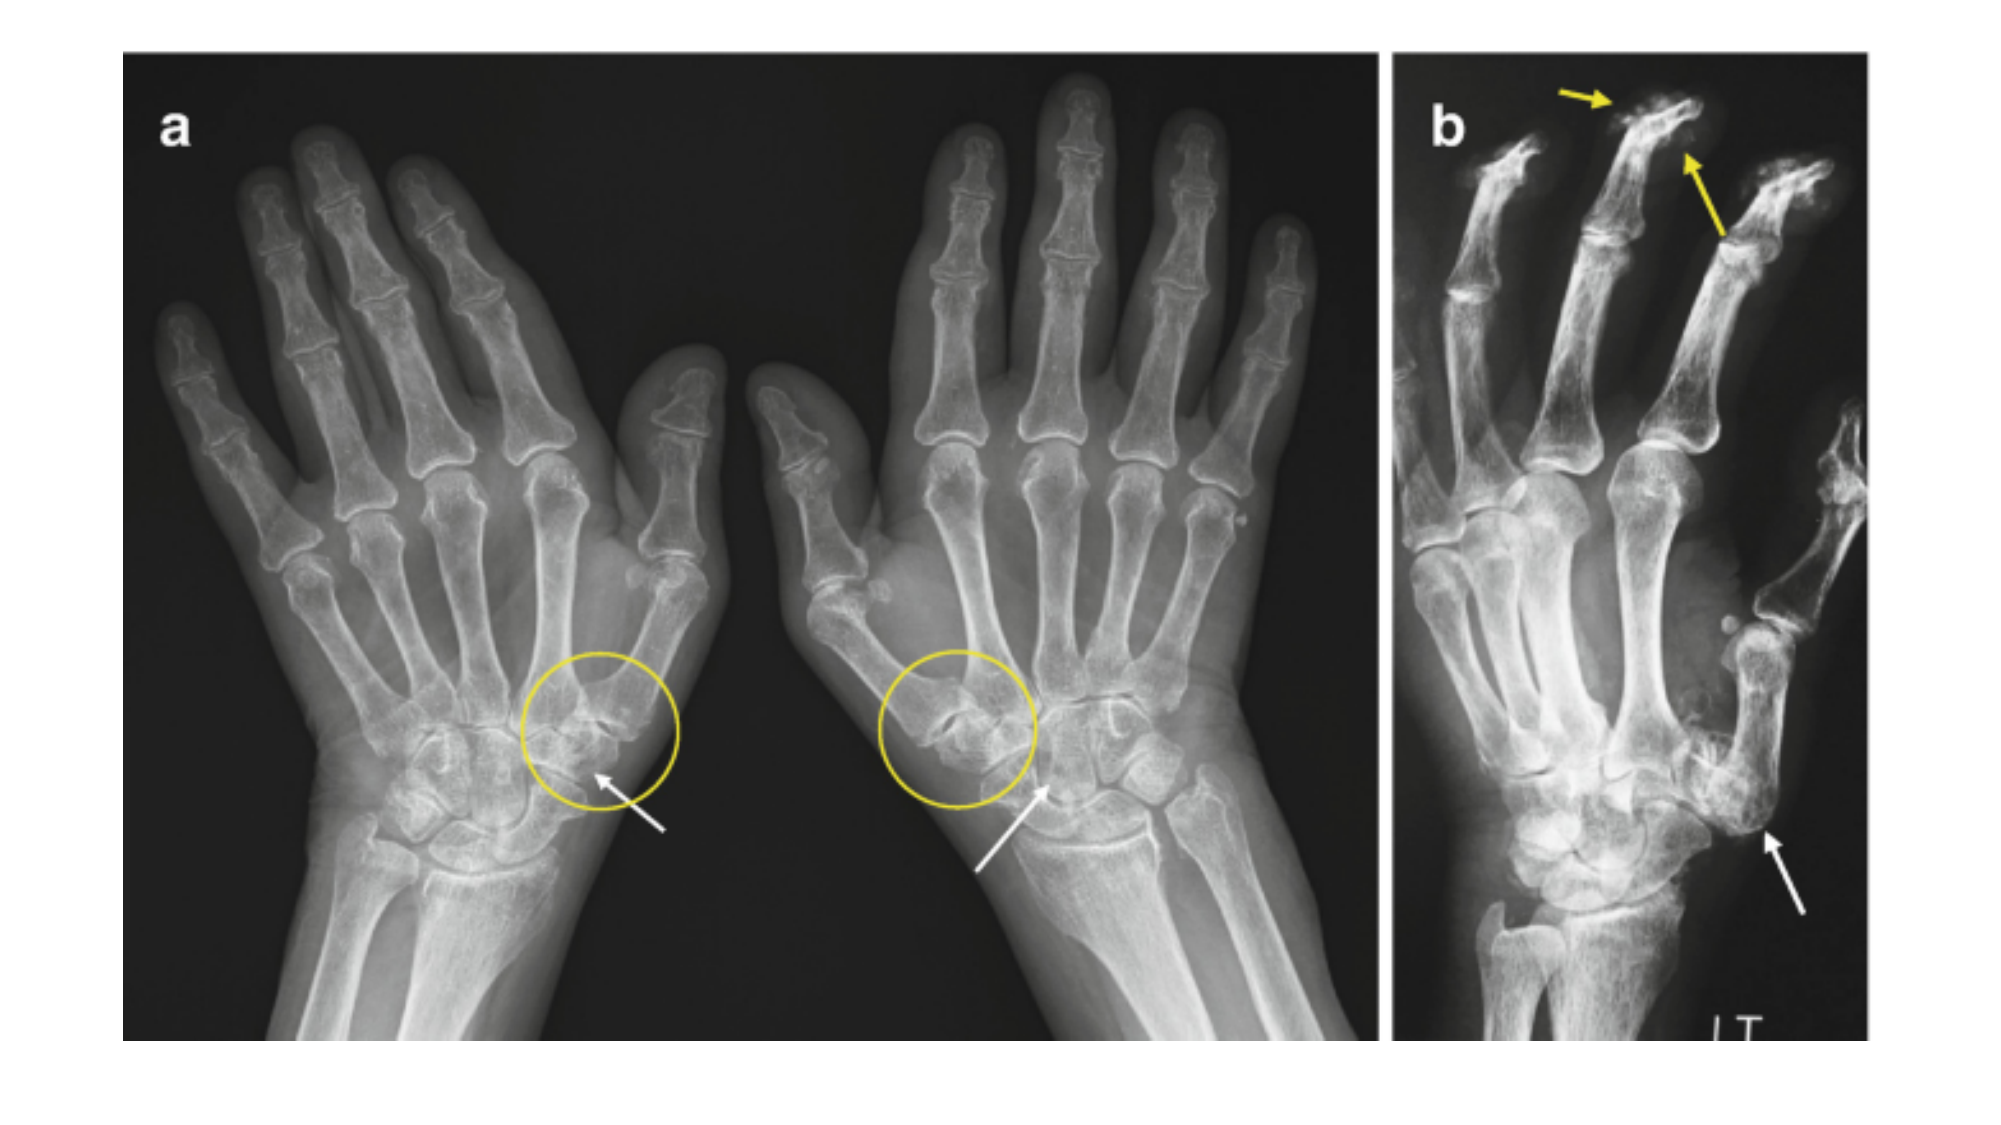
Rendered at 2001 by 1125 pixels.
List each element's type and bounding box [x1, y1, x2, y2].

picture [123, 50, 1873, 1041]
